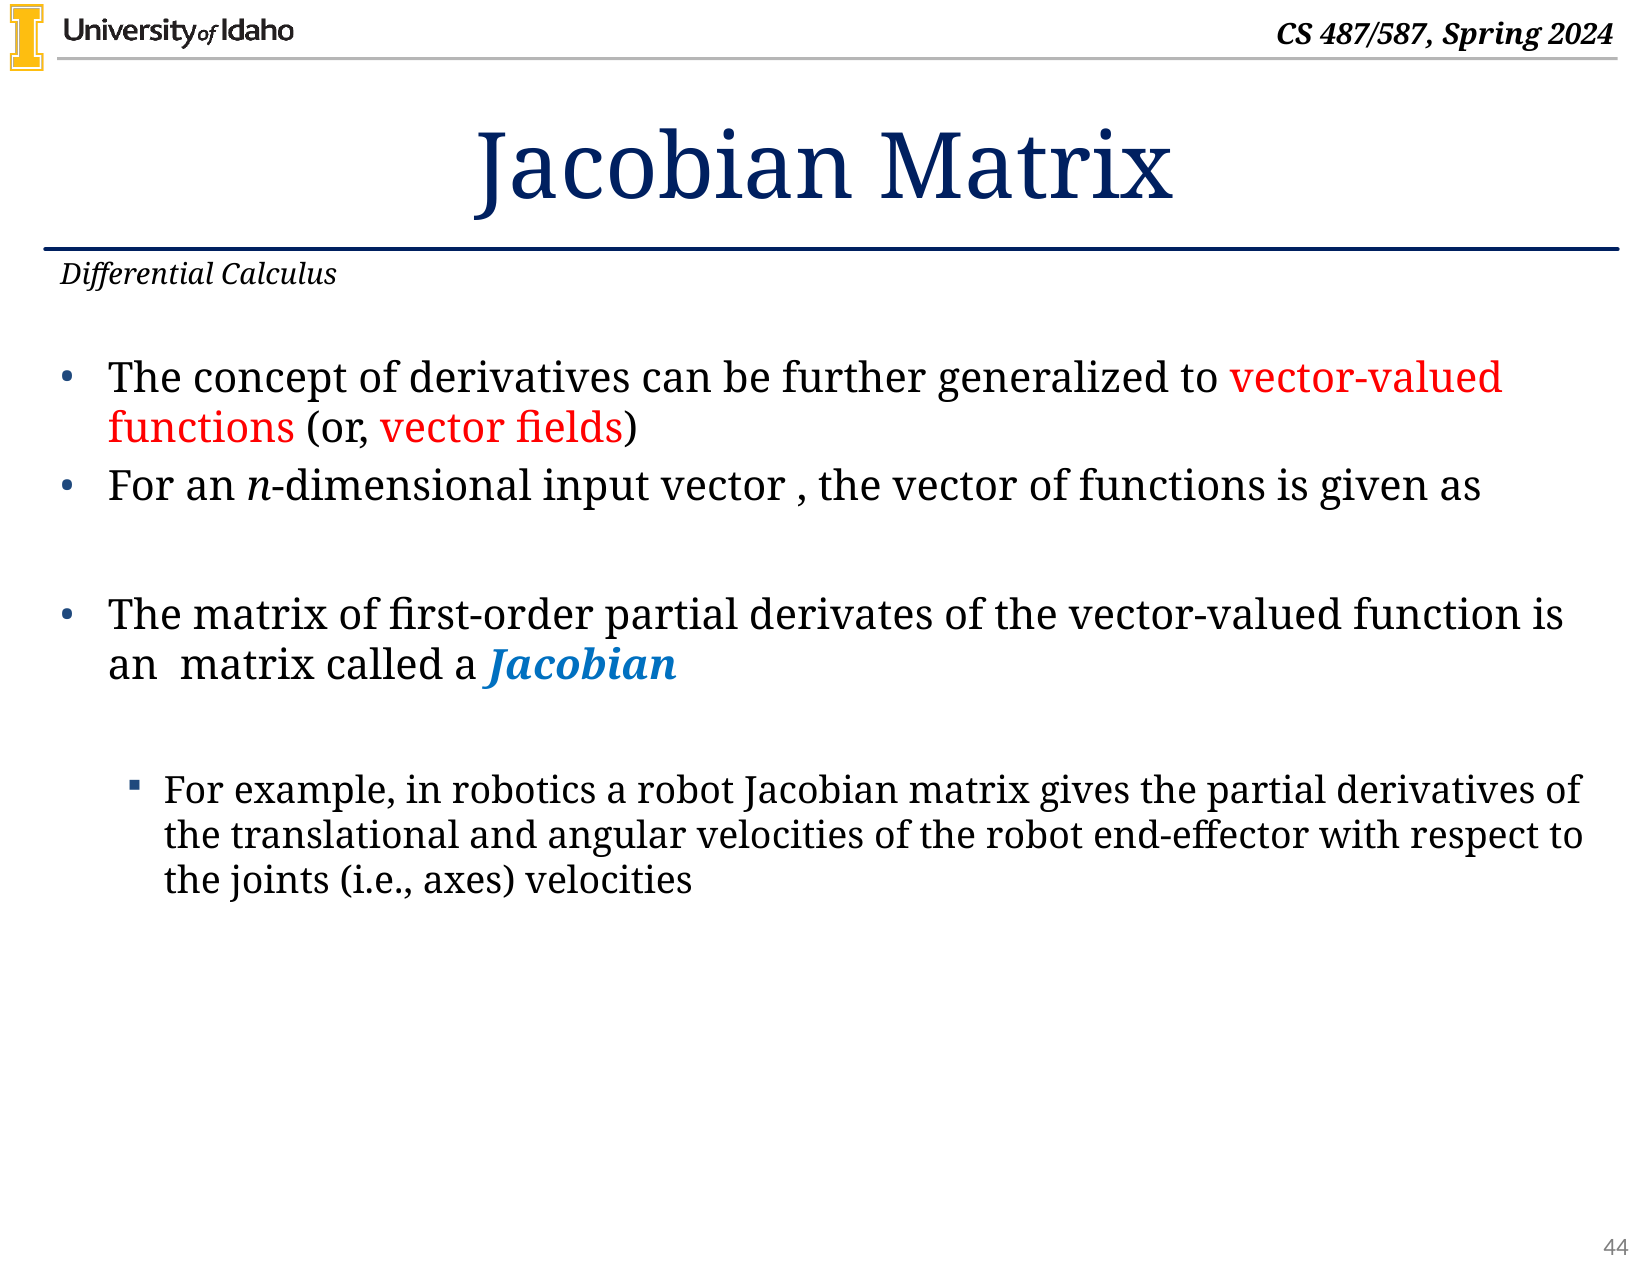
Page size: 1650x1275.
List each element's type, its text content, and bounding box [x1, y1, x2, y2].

title Jacobian Matrix [0, 75, 1650, 248]
picture [9, 4, 48, 71]
list Differential Calculus [45, 247, 1062, 306]
picture [57, 2, 294, 52]
